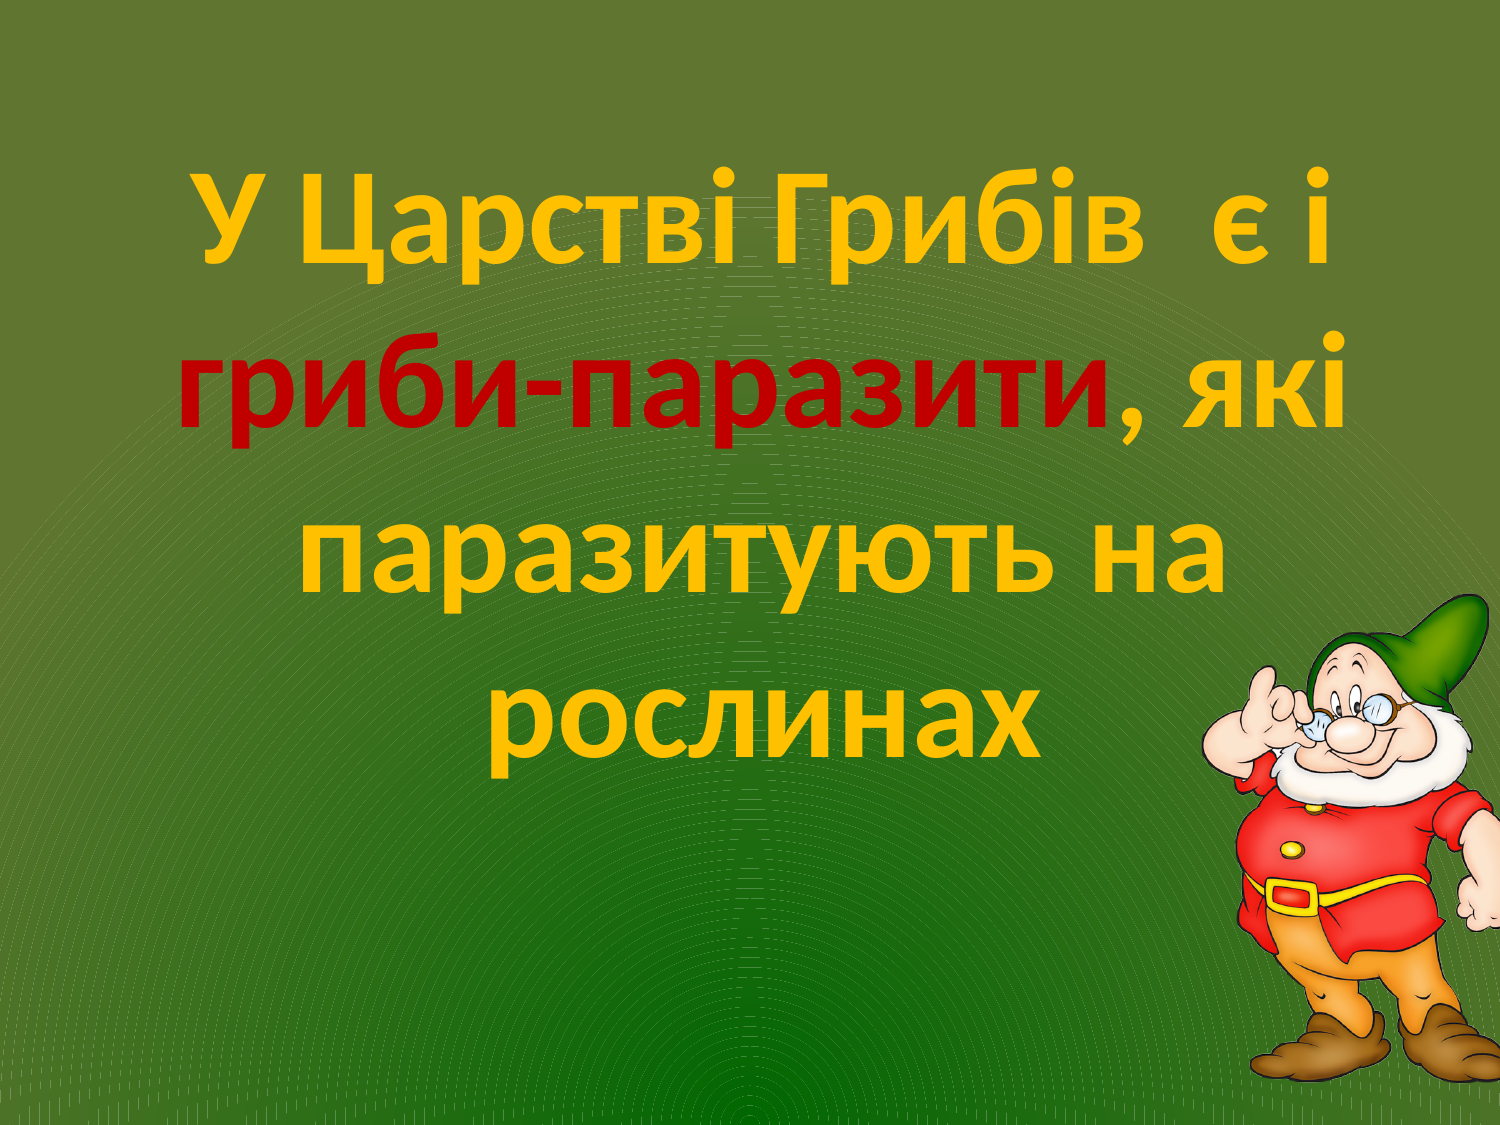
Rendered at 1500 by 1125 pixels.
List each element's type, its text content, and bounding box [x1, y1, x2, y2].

title У Царстві Грибів є і гриби-паразити, які паразитують на рослинах [88, 361, 1439, 550]
picture [1198, 588, 1500, 1088]
